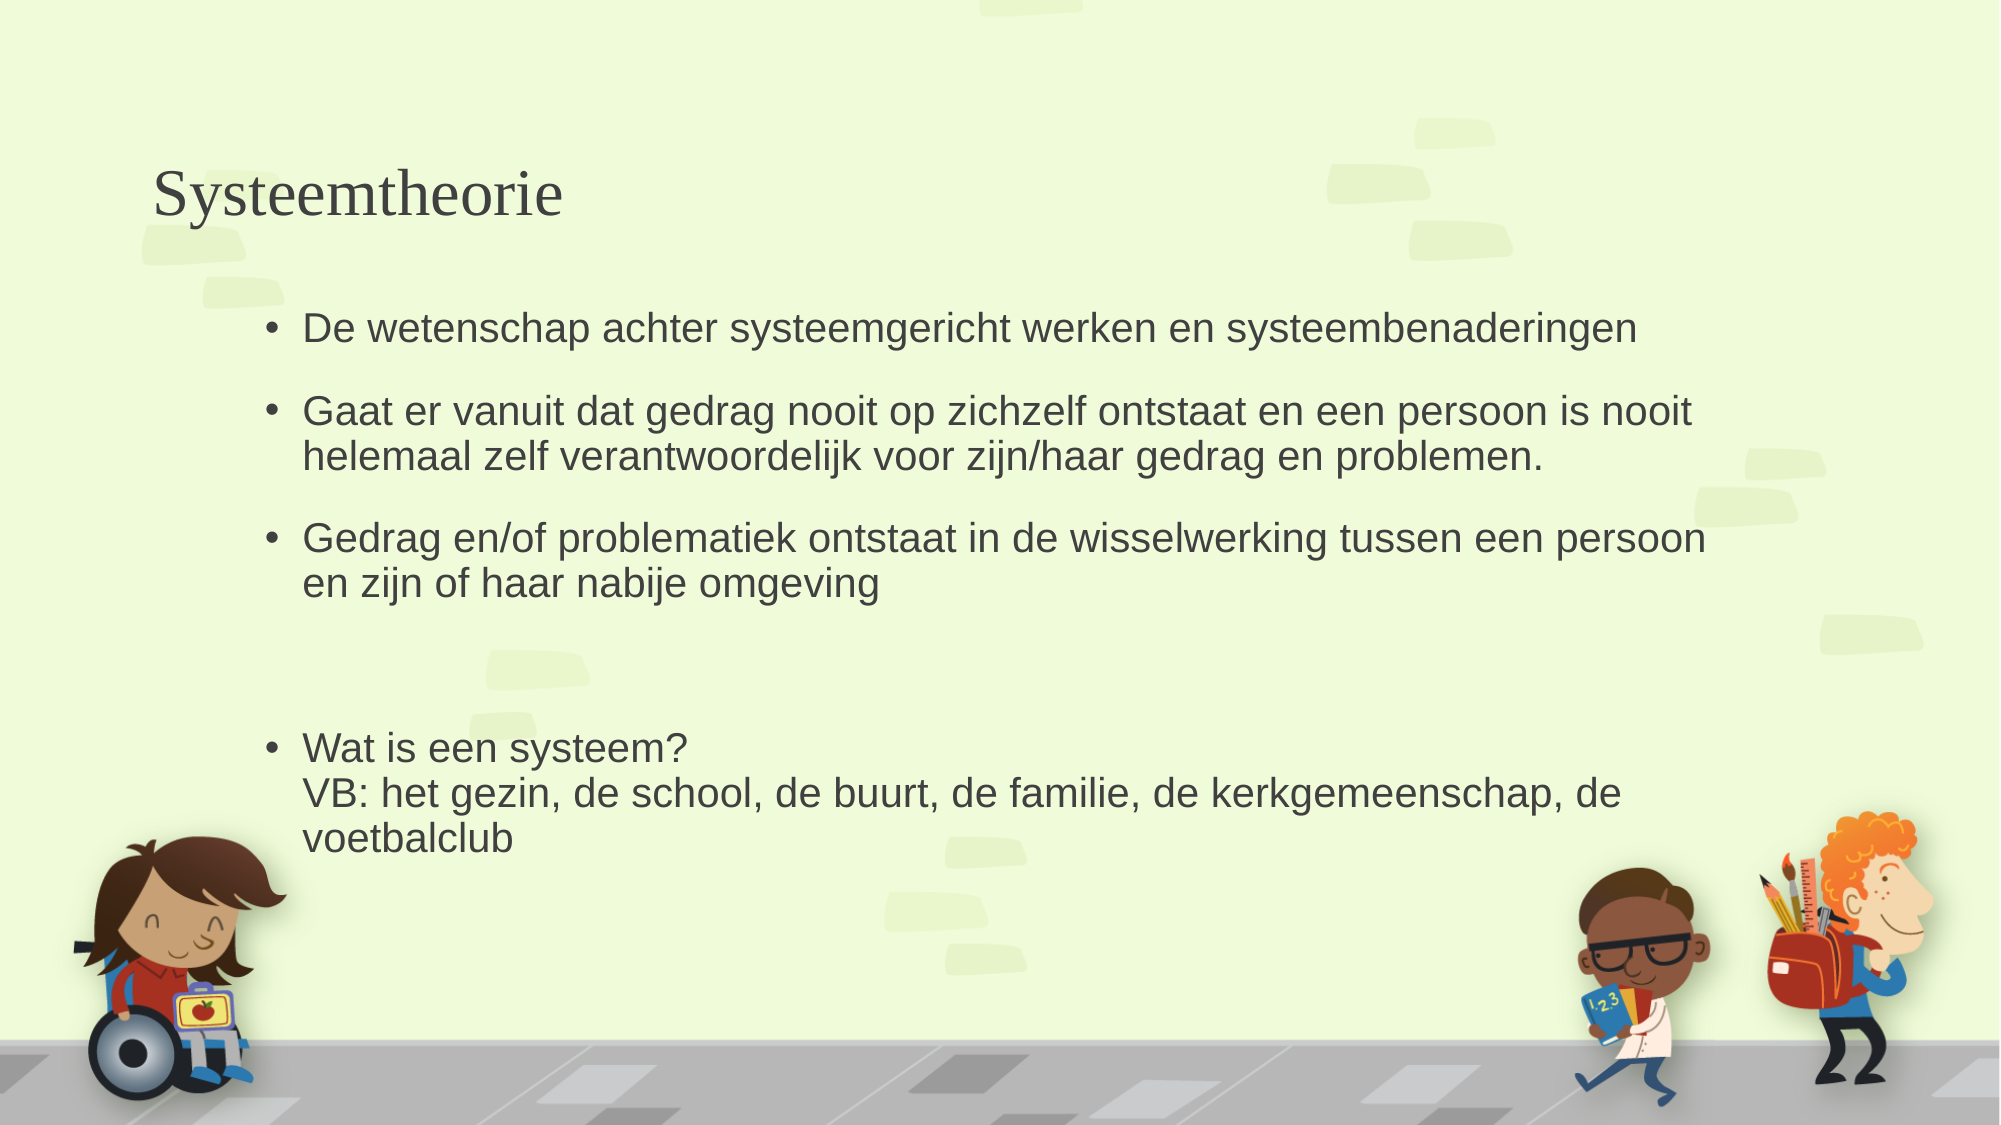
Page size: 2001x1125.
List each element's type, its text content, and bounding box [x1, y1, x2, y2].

list De wetenschap achter systeemgericht werken en systeembenaderingen Gaat er vanuit dat gedrag nooit op zichzelf ontstaat en een persoon is nooit helemaal zelf verantwoordelijk voor zijn/haar gedrag en problemen. Gedrag en/of problematiek ontstaat in de wisselwerking tussen een persoon en zijn of haar nabije omgeving Wat is een systeem? VB: het gezin, de school, de buurt, de familie, de kerkgemeenschap, de voetbalclub [249, 299, 1750, 870]
title Systeemtheorie [137, 59, 1750, 238]
picture [0, 0, 2000, 1125]
